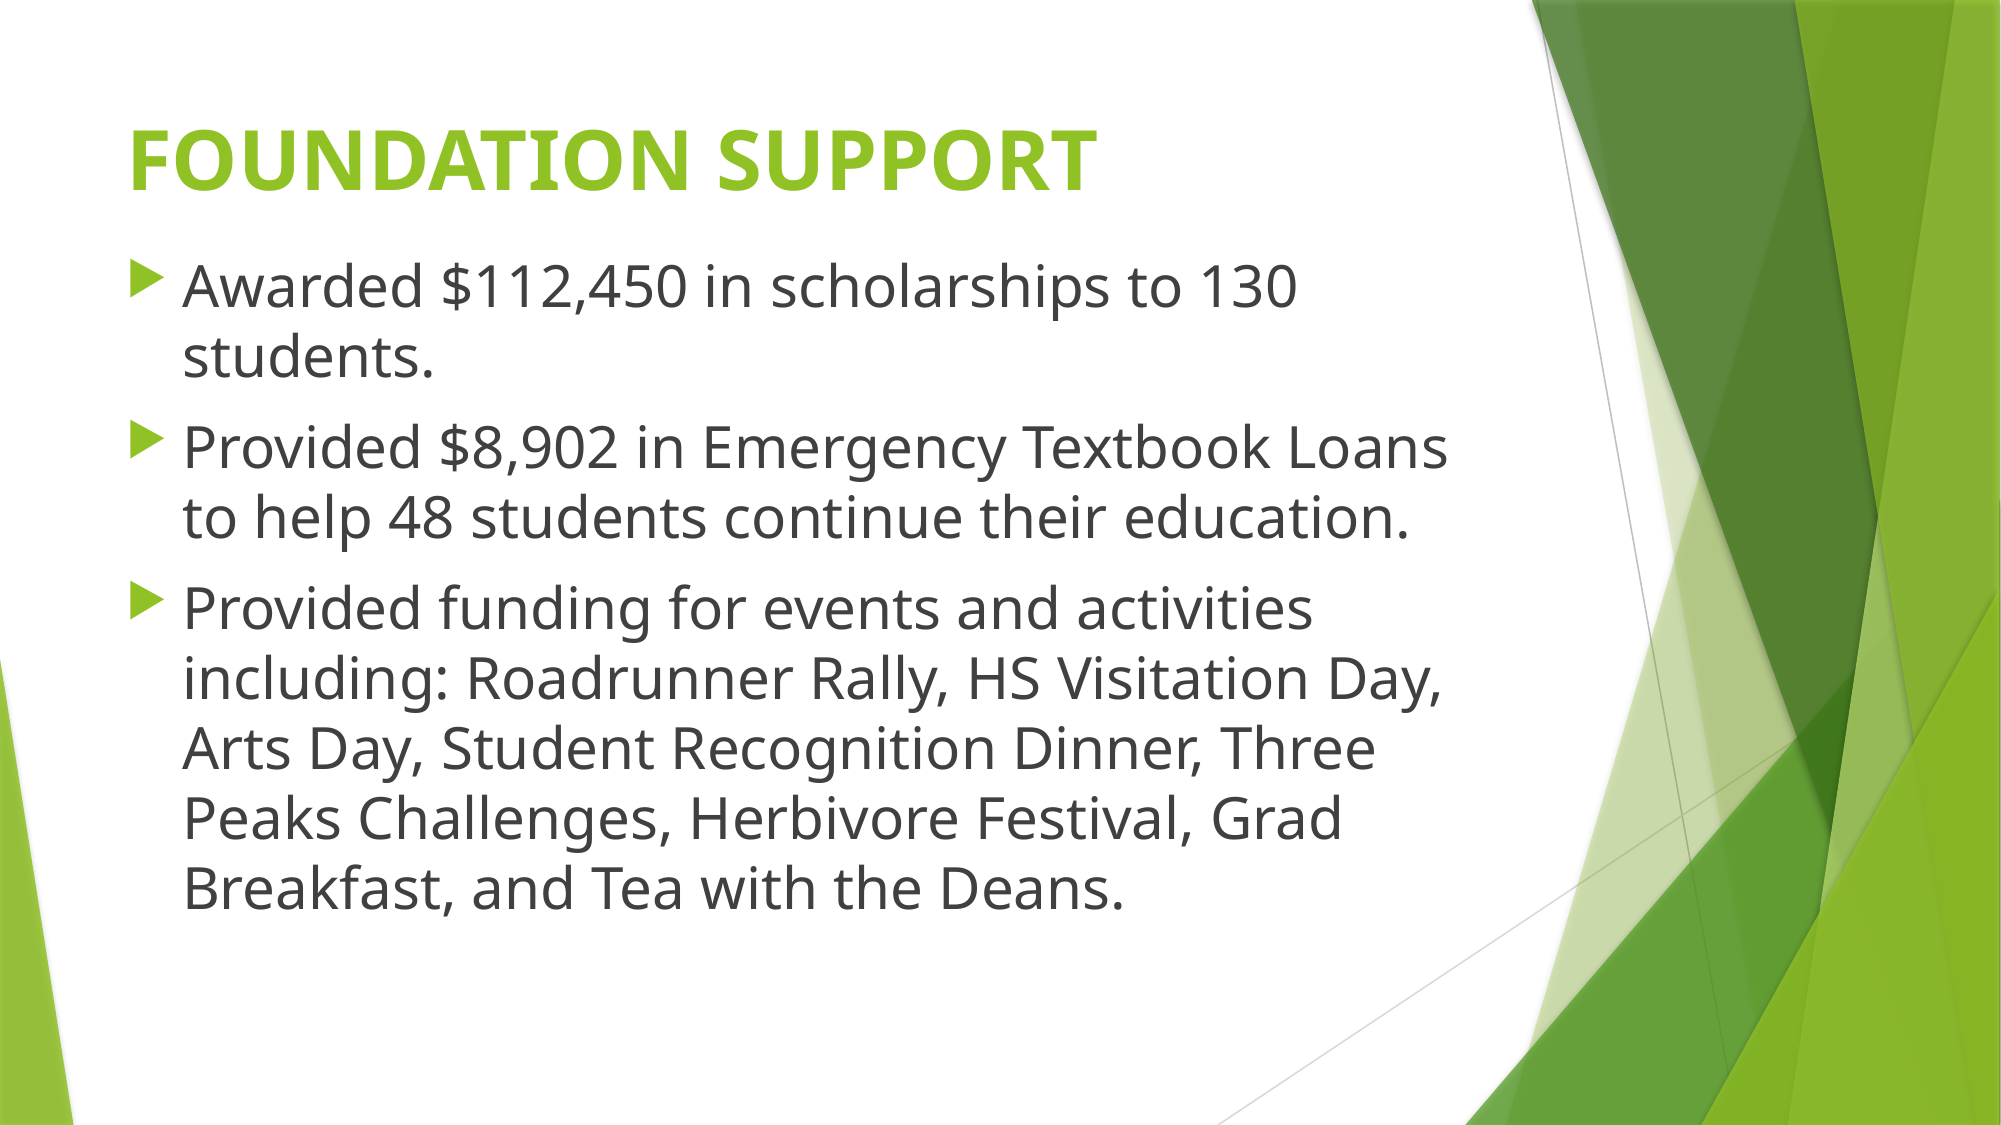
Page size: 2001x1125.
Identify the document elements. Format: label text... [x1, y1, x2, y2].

list Awarded $112,450 in scholarships to 130 students. Provided $8,902 in Emergency Textbook Loans to help 48 students continue their education. Provided funding for events and activities including: Roadrunner Rally, HS Visitation Day, Arts Day, Student Recognition Dinner, Three Peaks Challenges, Herbivore Festival, Grad Breakfast, and Tea with the Deans. [111, 241, 1522, 879]
title FOUNDATION SUPPORT [111, 99, 1522, 241]
